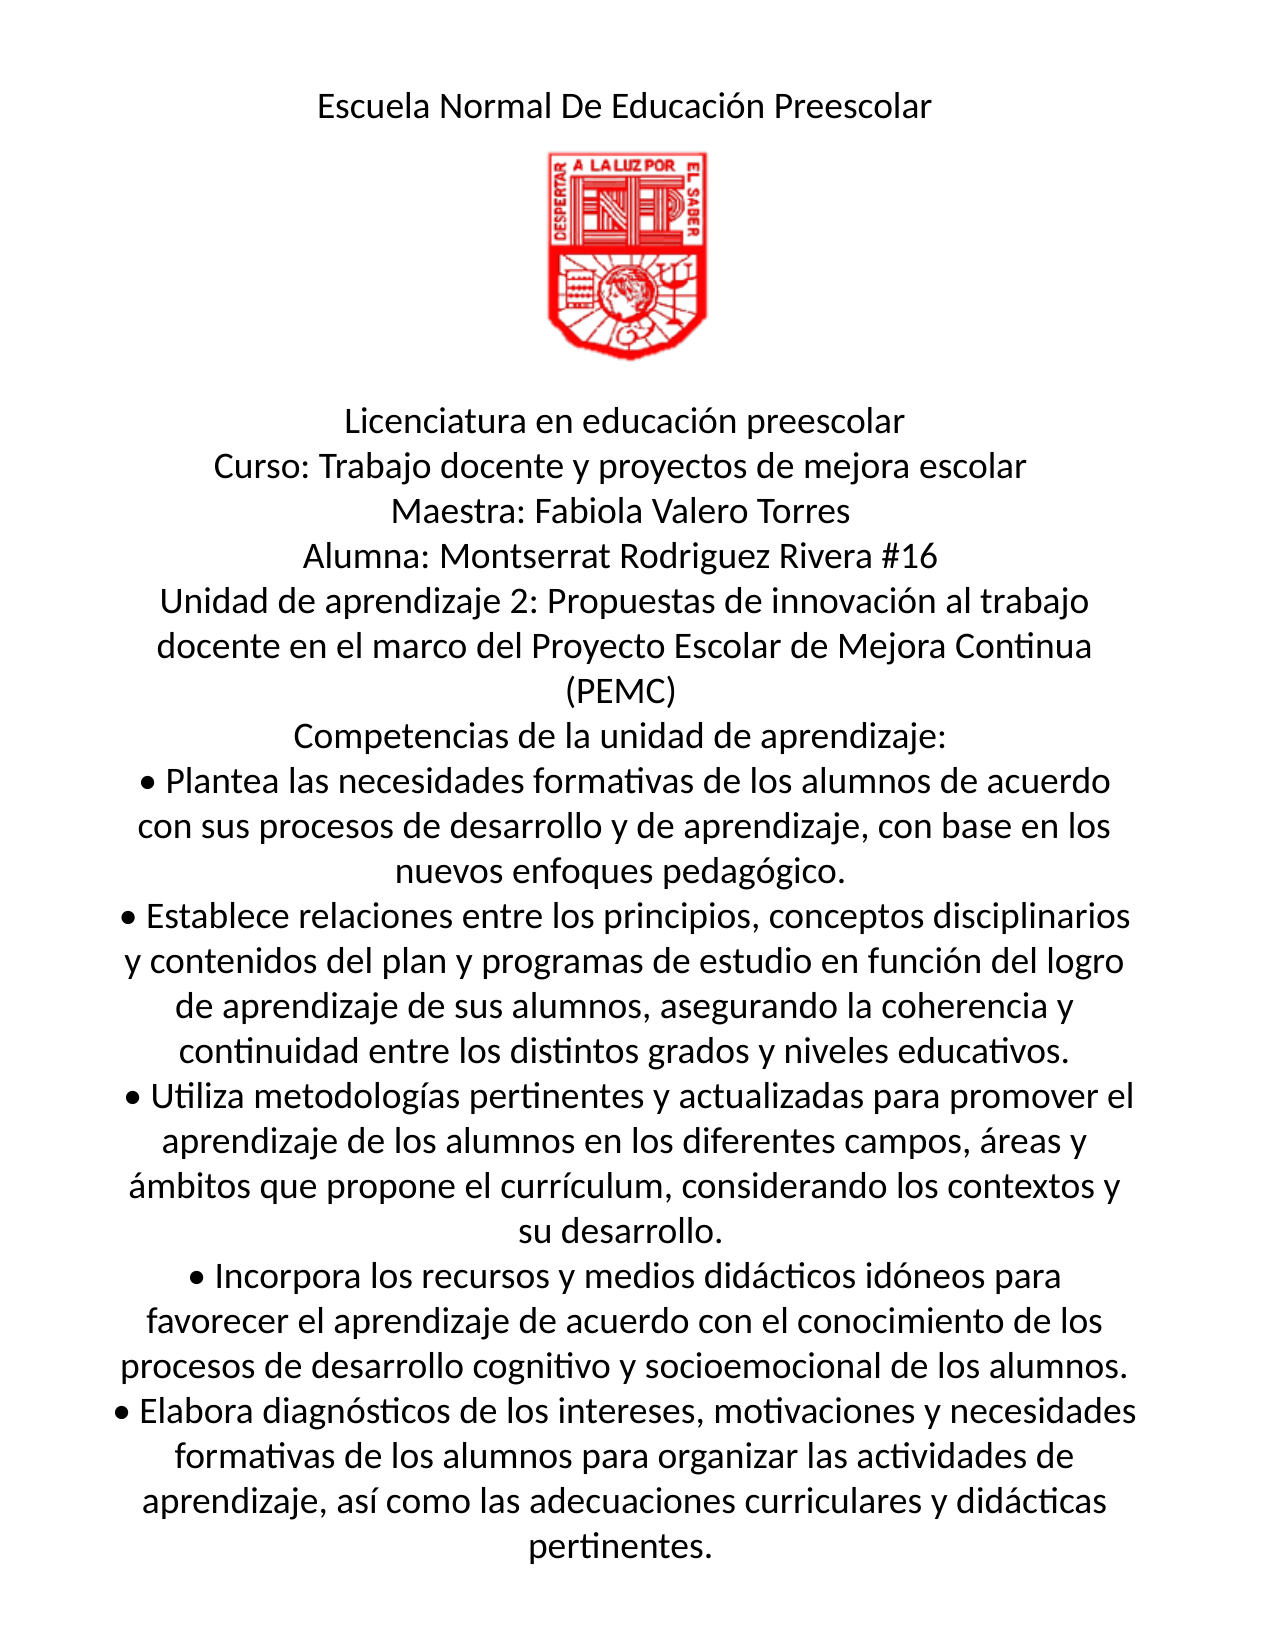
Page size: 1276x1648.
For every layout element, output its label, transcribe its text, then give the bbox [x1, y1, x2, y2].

text_box Escuela Normal De Educación Preescolar Licenciatura en educación preescolar Curso: Trabajo docente y proyectos de mejora escolar Maestra: Fabiola Valero Torres Alumna: Montserrat Rodriguez Rivera #16 Unidad de aprendizaje 2: Propuestas de innovación al trabajo docente en el marco del Proyecto Escolar de Mejora Continua (PEMC) Competencias de la unidad de aprendizaje: • Plantea las necesidades formativas de los alumnos de acuerdo con sus procesos de desarrollo y de aprendizaje, con base en los nuevos enfoques pedagógico. • Establece relaciones entre los principios, conceptos disciplinarios y contenidos del plan y programas de estudio en función del logro de aprendizaje de sus alumnos, asegurando la coherencia y continuidad entre los distintos grados y niveles educativos. • Utiliza metodologías pertinentes y actualizadas para promover el aprendizaje de los alumnos en los diferentes campos, áreas y ámbitos que propone el currículum, considerando los contextos y su desarrollo. • Incorpora los recursos y medios didácticos idóneos para favorecer el aprendizaje de acuerdo con el conocimiento de los procesos de desarrollo cognitivo y socioemocional de los alumnos. • Elabora diagnósticos de los intereses, motivaciones y necesidades formativas de los alumnos para organizar las actividades de aprendizaje, así como las adecuaciones curriculares y didácticas pertinentes. [97, 73, 1154, 1574]
picture [475, 131, 776, 392]
